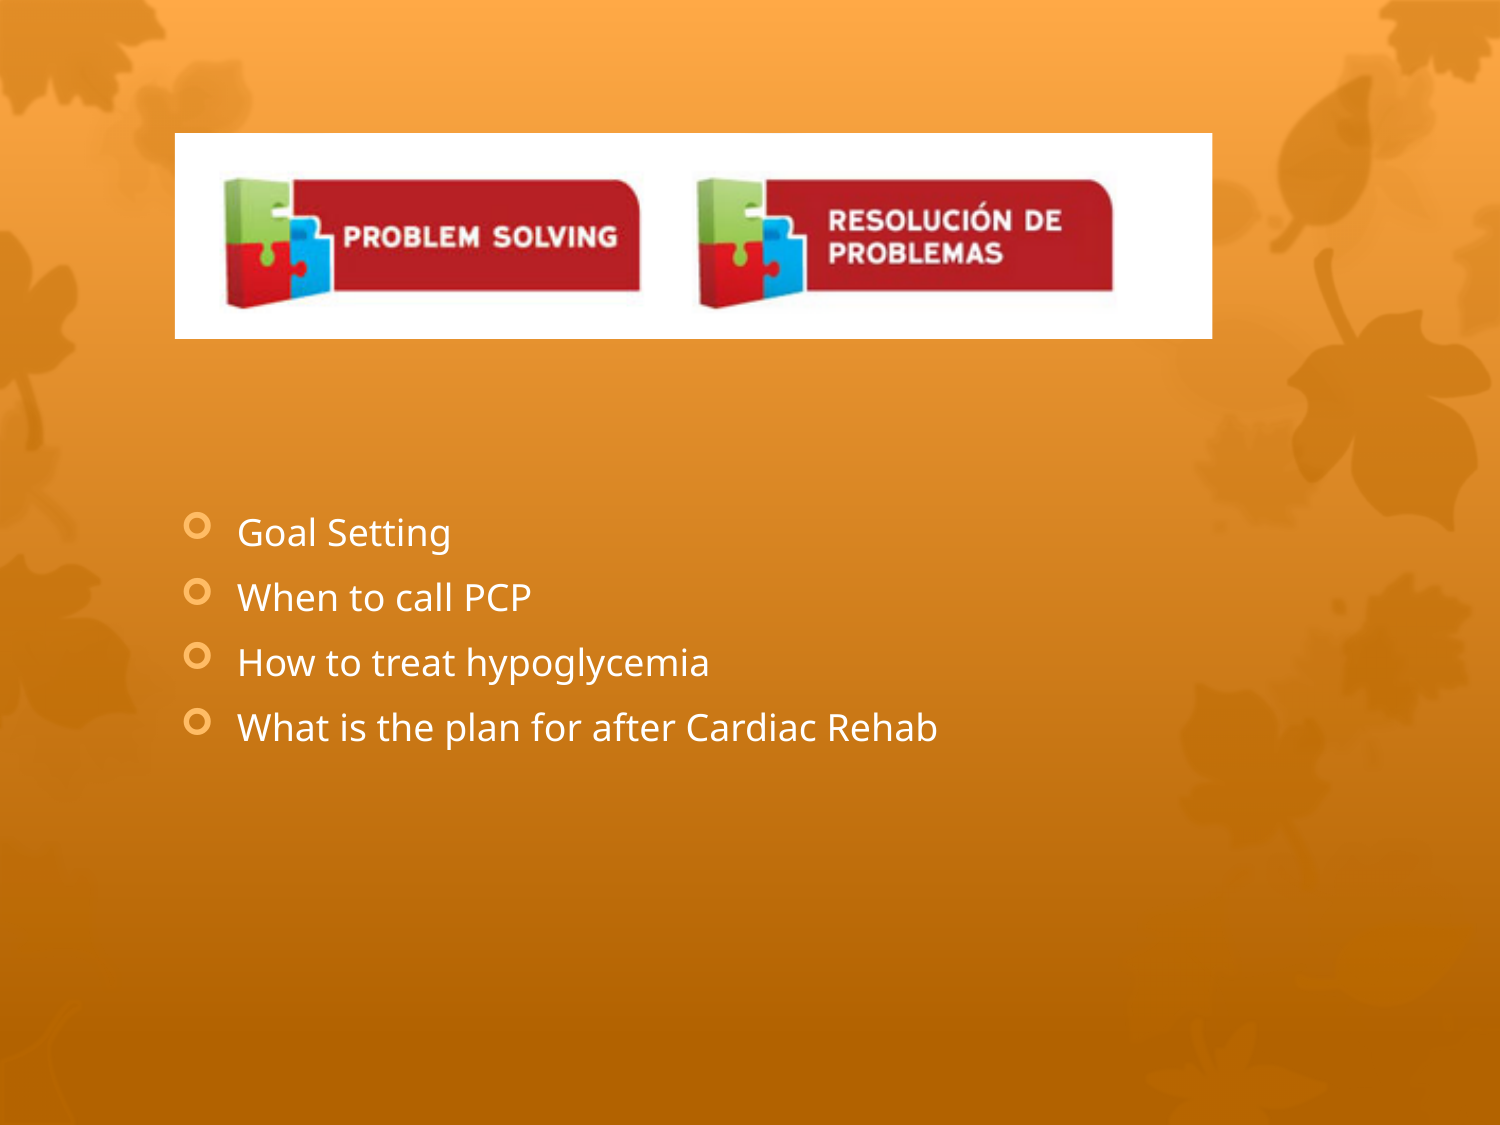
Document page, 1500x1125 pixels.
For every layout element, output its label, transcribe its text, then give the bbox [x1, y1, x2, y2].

list Goal Setting When to call PCP How to treat hypoglycemia What is the plan for after Cardiac Rehab [165, 296, 1335, 962]
picture [174, 132, 1213, 340]
